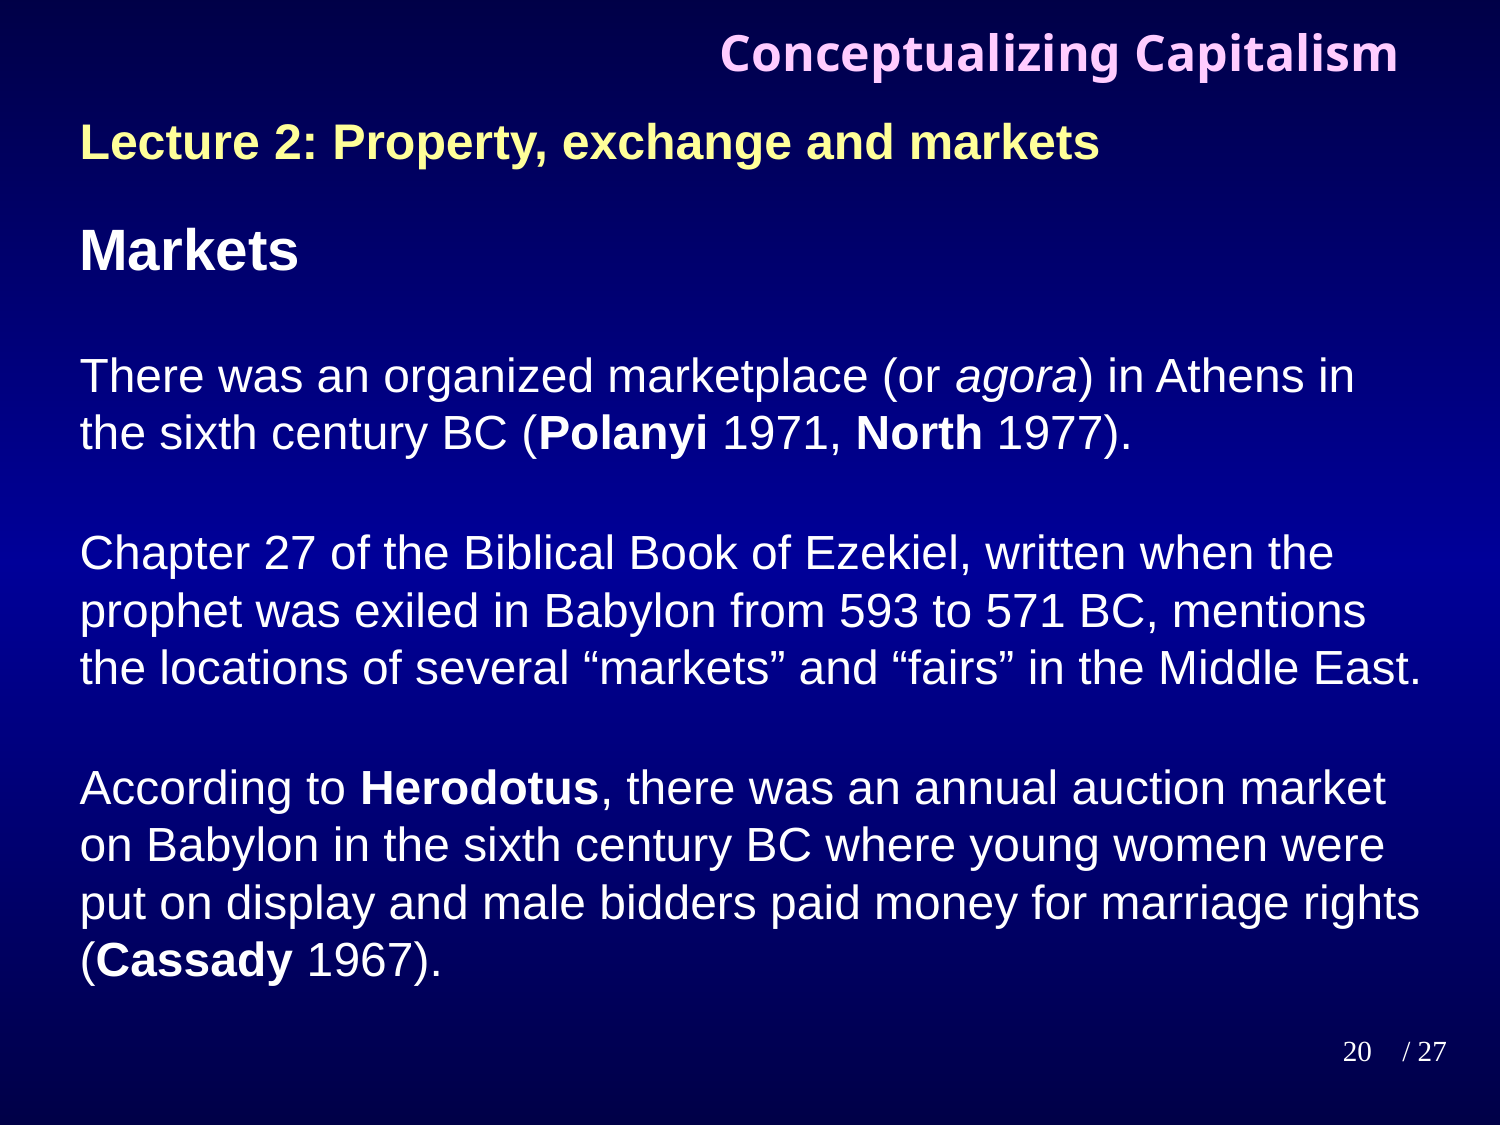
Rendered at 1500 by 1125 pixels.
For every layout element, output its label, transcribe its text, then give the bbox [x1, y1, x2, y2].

slide_number 20 [1257, 1024, 1388, 1101]
text_box / 27 [1387, 1024, 1500, 1075]
title Conceptualizing Capitalism [620, 1, 1500, 102]
text_box Lecture 2: Property, exchange and markets [64, 101, 1211, 177]
text_box Markets There was an organized marketplace (or agora) in Athens in the sixth century BC (Polanyi 1971, North 1977). Chapter 27 of the Biblical Book of Ezekiel, written when the prophet was exiled in Babylon from 593 to 571 BC, mentions the locations of several “markets” and “fairs” in the Middle East. According to Herodotus, there was an annual auction market on Babylon in the sixth century BC where young women were put on display and male bidders paid money for marriage rights (Cassady 1967). [64, 204, 1444, 994]
